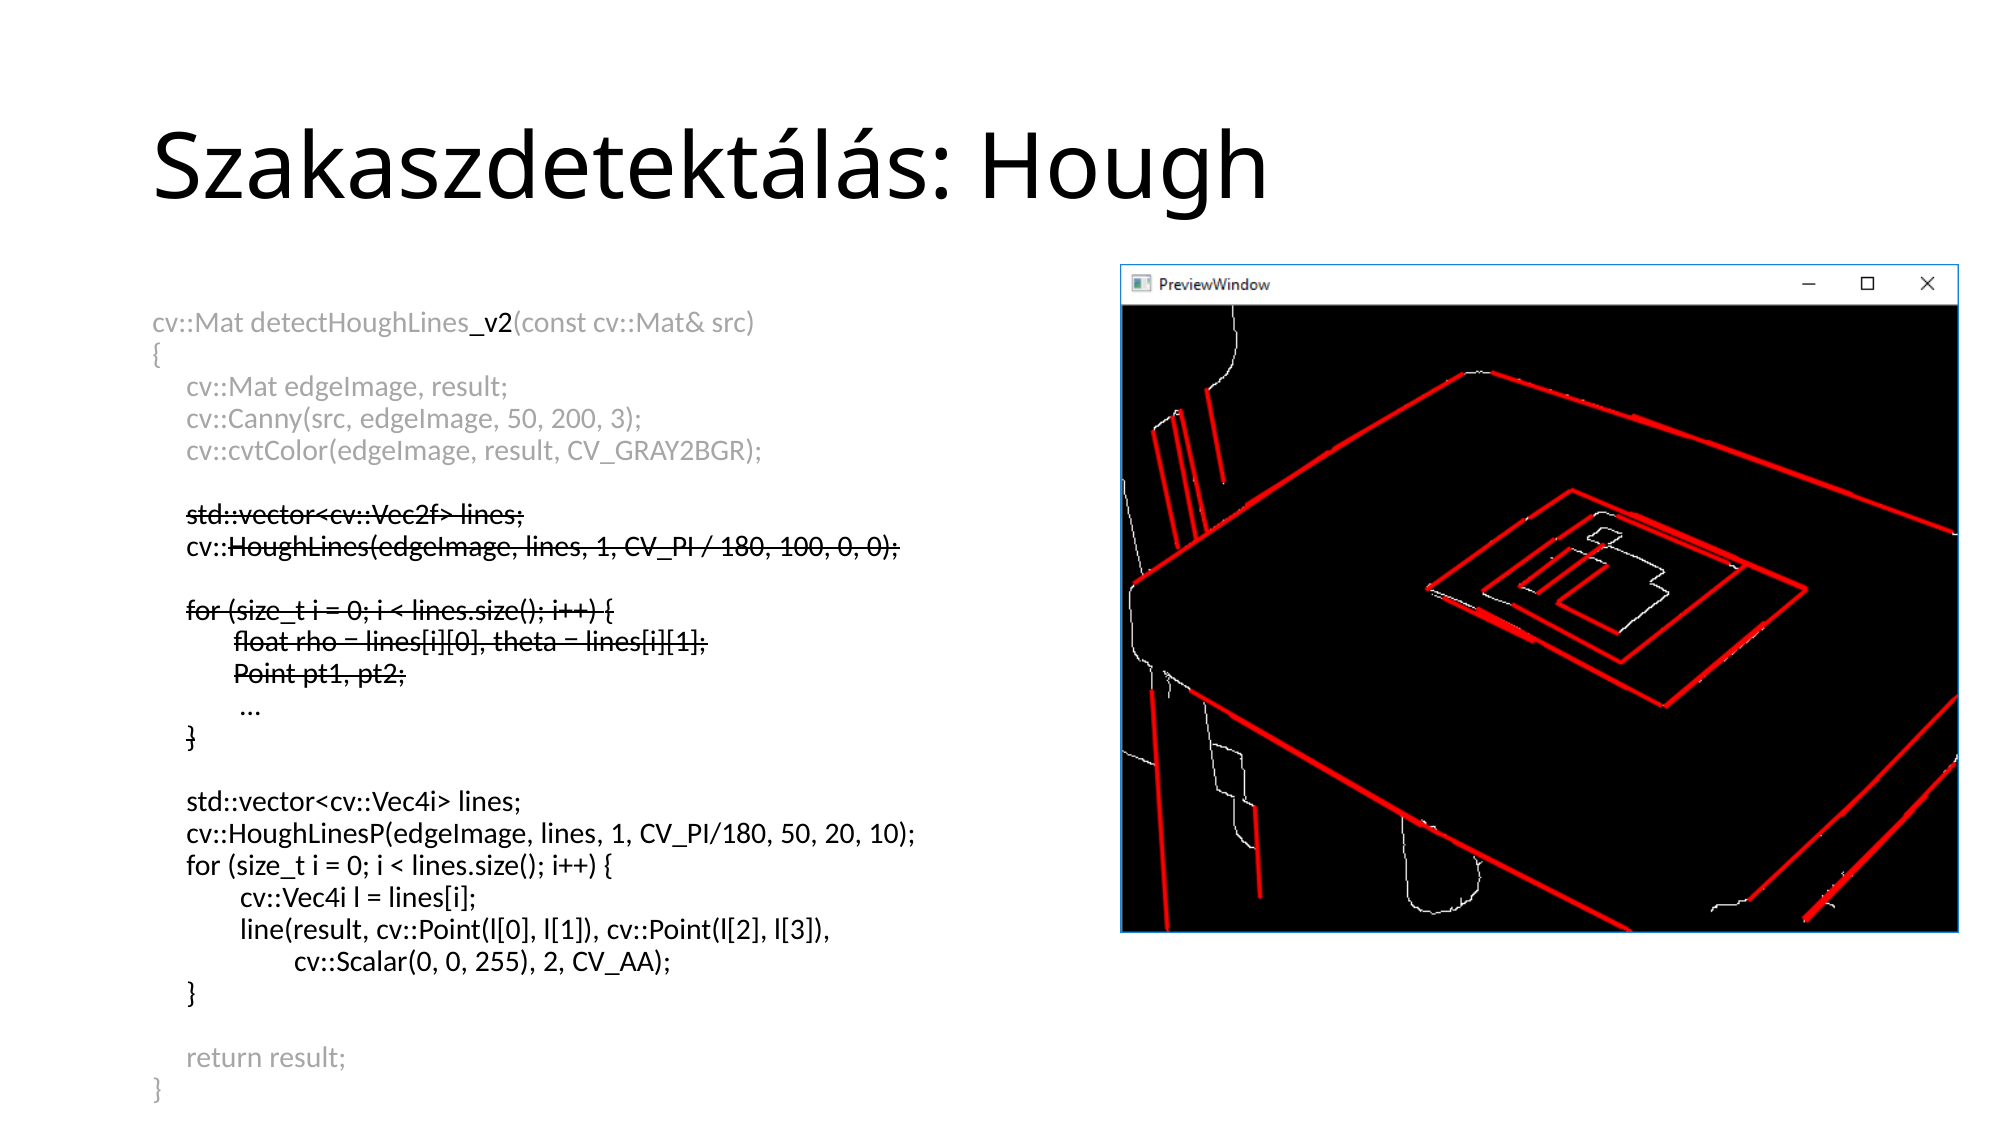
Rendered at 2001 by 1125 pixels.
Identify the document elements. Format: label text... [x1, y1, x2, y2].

picture [1120, 264, 1959, 933]
list cv::Mat detectHoughLines_v2(const cv::Mat& src) { cv::Mat edgeImage, result; cv::Canny(src, edgeImage, 50, 200, 3); cv::cvtColor(edgeImage, result, CV_GRAY2BGR); std::vector<cv::Vec2f> lines; cv::HoughLines(edgeImage, lines, 1, CV_PI / 180, 100, 0, 0); for (size_t i = 0; i < lines.size(); i++) { float rho = lines[i][0], theta = lines[i][1]; Point pt1, pt2; … } std::vector<cv::Vec4i> lines; cv::HoughLinesP(edgeImage, lines, 1, CV_PI/180, 50, 20, 10); for (size_t i = 0; i < lines.size(); i++) { cv::Vec4i l = lines[i]; line(result, cv::Point(l[0], l[1]), cv::Point(l[2], l[3]), cv::Scalar(0, 0, 255), 2, CV_AA); } return result; } [137, 299, 1863, 1125]
title Szakaszdetektálás: Hough [137, 59, 1863, 278]
